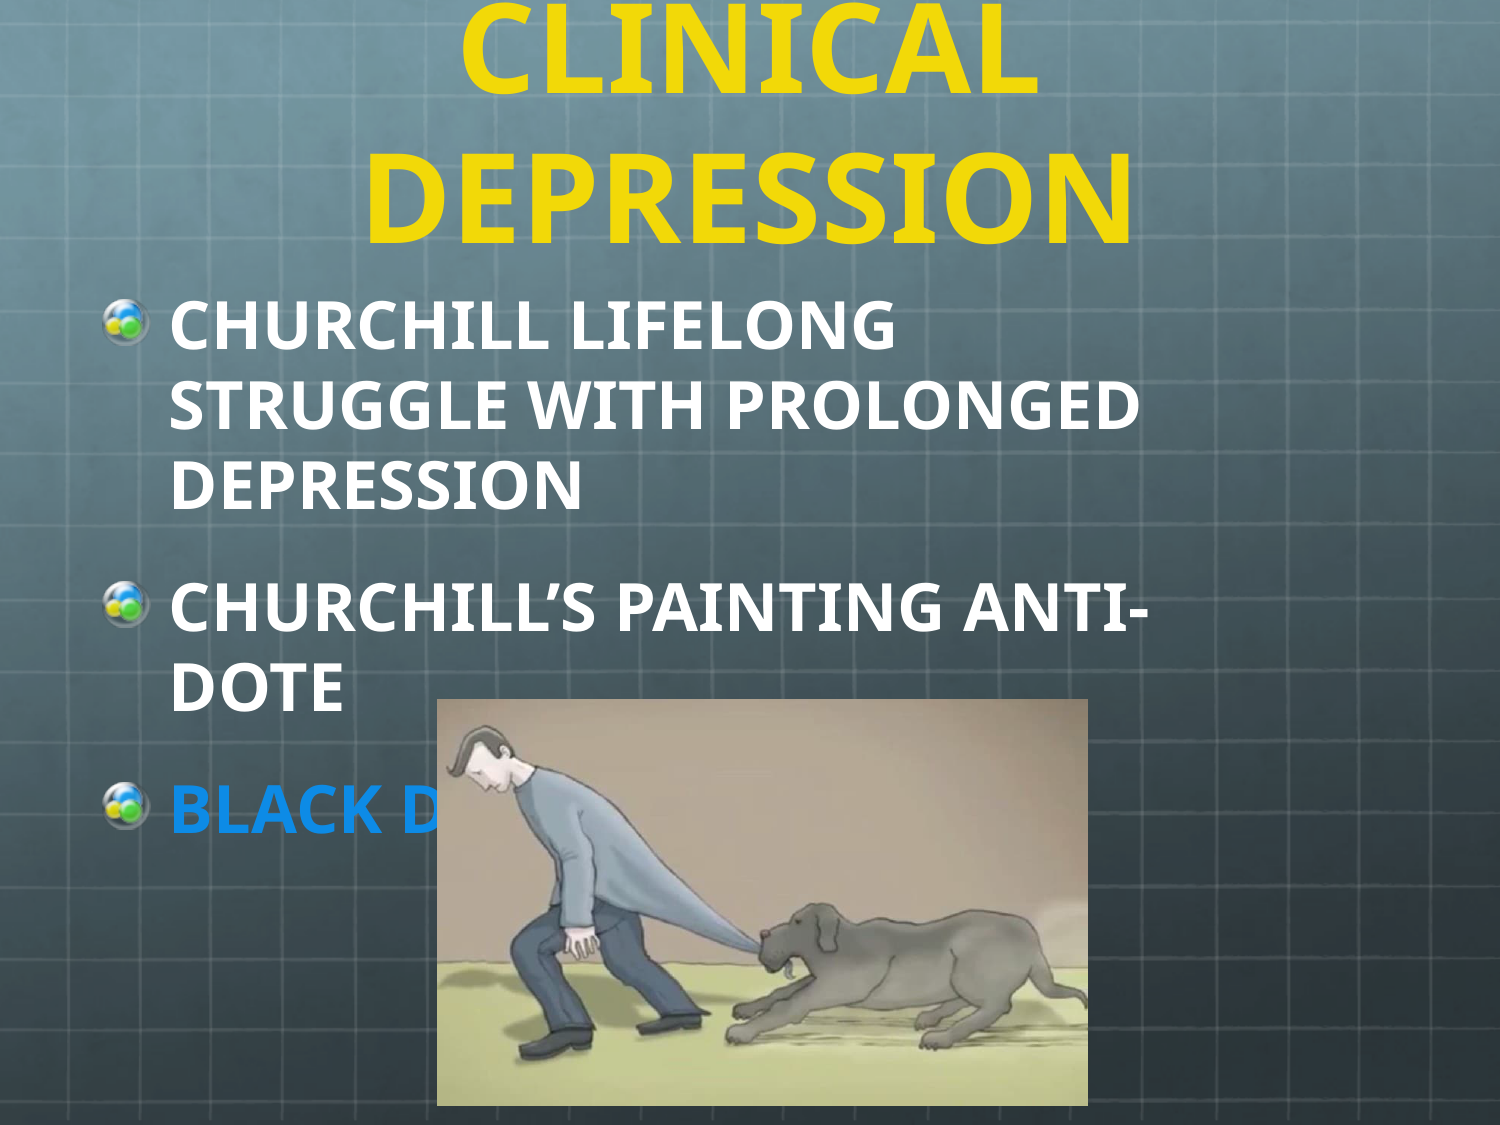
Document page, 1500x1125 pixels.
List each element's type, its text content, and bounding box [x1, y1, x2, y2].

title CLINICAL DEPRESSION [75, 24, 1425, 213]
list CHURCHILL LIFELONG STRUGGLE WITH PROLONGED DEPRESSION CHURCHILL’S PAINTING ANTI-DOTE BLACK DOG [87, 275, 1250, 1018]
picture [0, 0, 1500, 1125]
